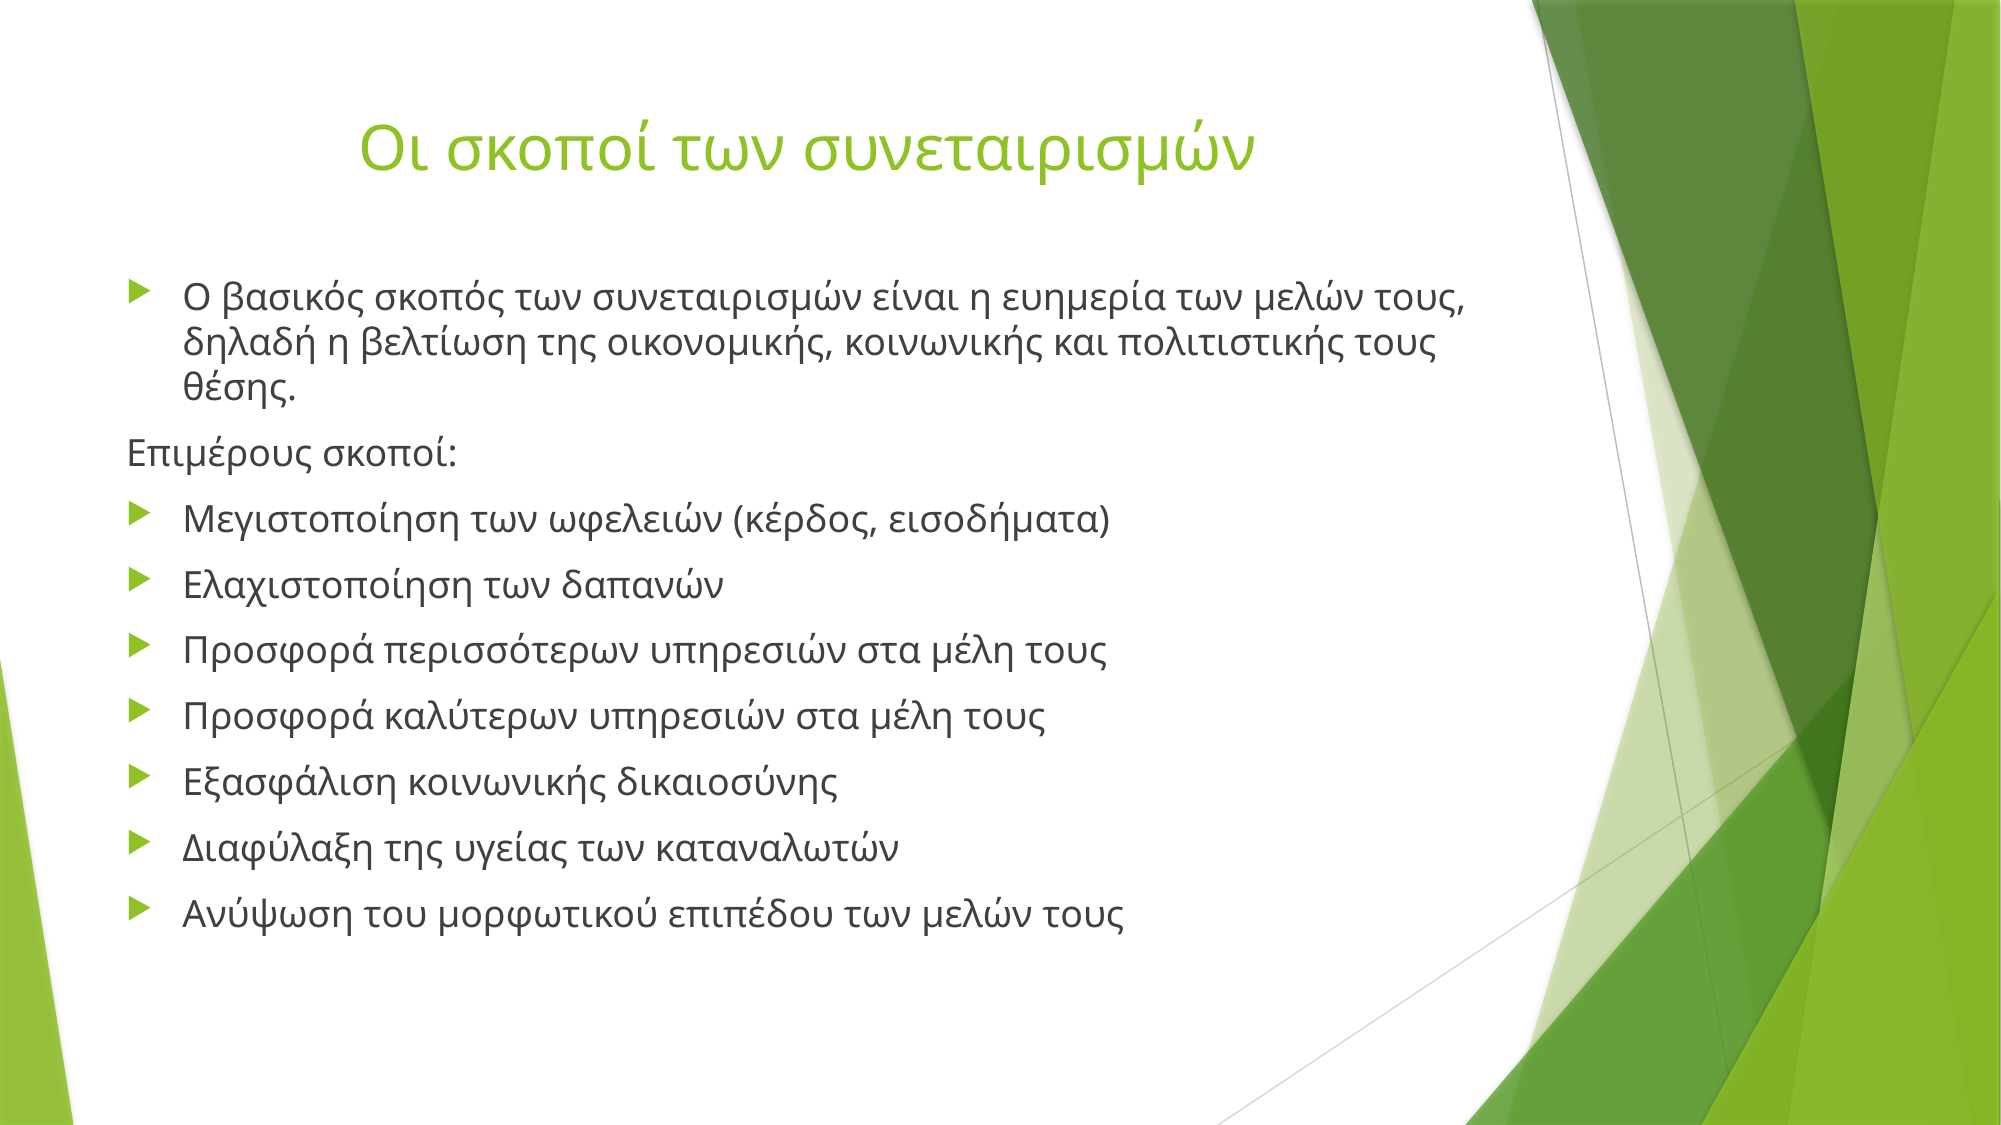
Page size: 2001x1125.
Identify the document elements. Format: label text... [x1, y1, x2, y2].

title Οι σκοποί των συνεταιρισμών [111, 99, 1522, 192]
list Ο βασικός σκοπός των συνεταιρισμών είναι η ευημερία των μελών τους, δηλαδή η βελτίωση της οικονομικής, κοινωνικής και πολιτιστικής τους θέσης. Επιμέρους σκοποί: Μεγιστοποίηση των ωφελειών (κέρδος, εισοδήματα) Ελαχιστοποίηση των δαπανών Προσφορά περισσότερων υπηρεσιών στα μέλη τους Προσφορά καλύτερων υπηρεσιών στα μέλη τους Εξασφάλιση κοινωνικής δικαιοσύνης Διαφύλαξη της υγείας των καταναλωτών Ανύψωση του μορφωτικού επιπέδου των μελών τους [111, 265, 1522, 991]
